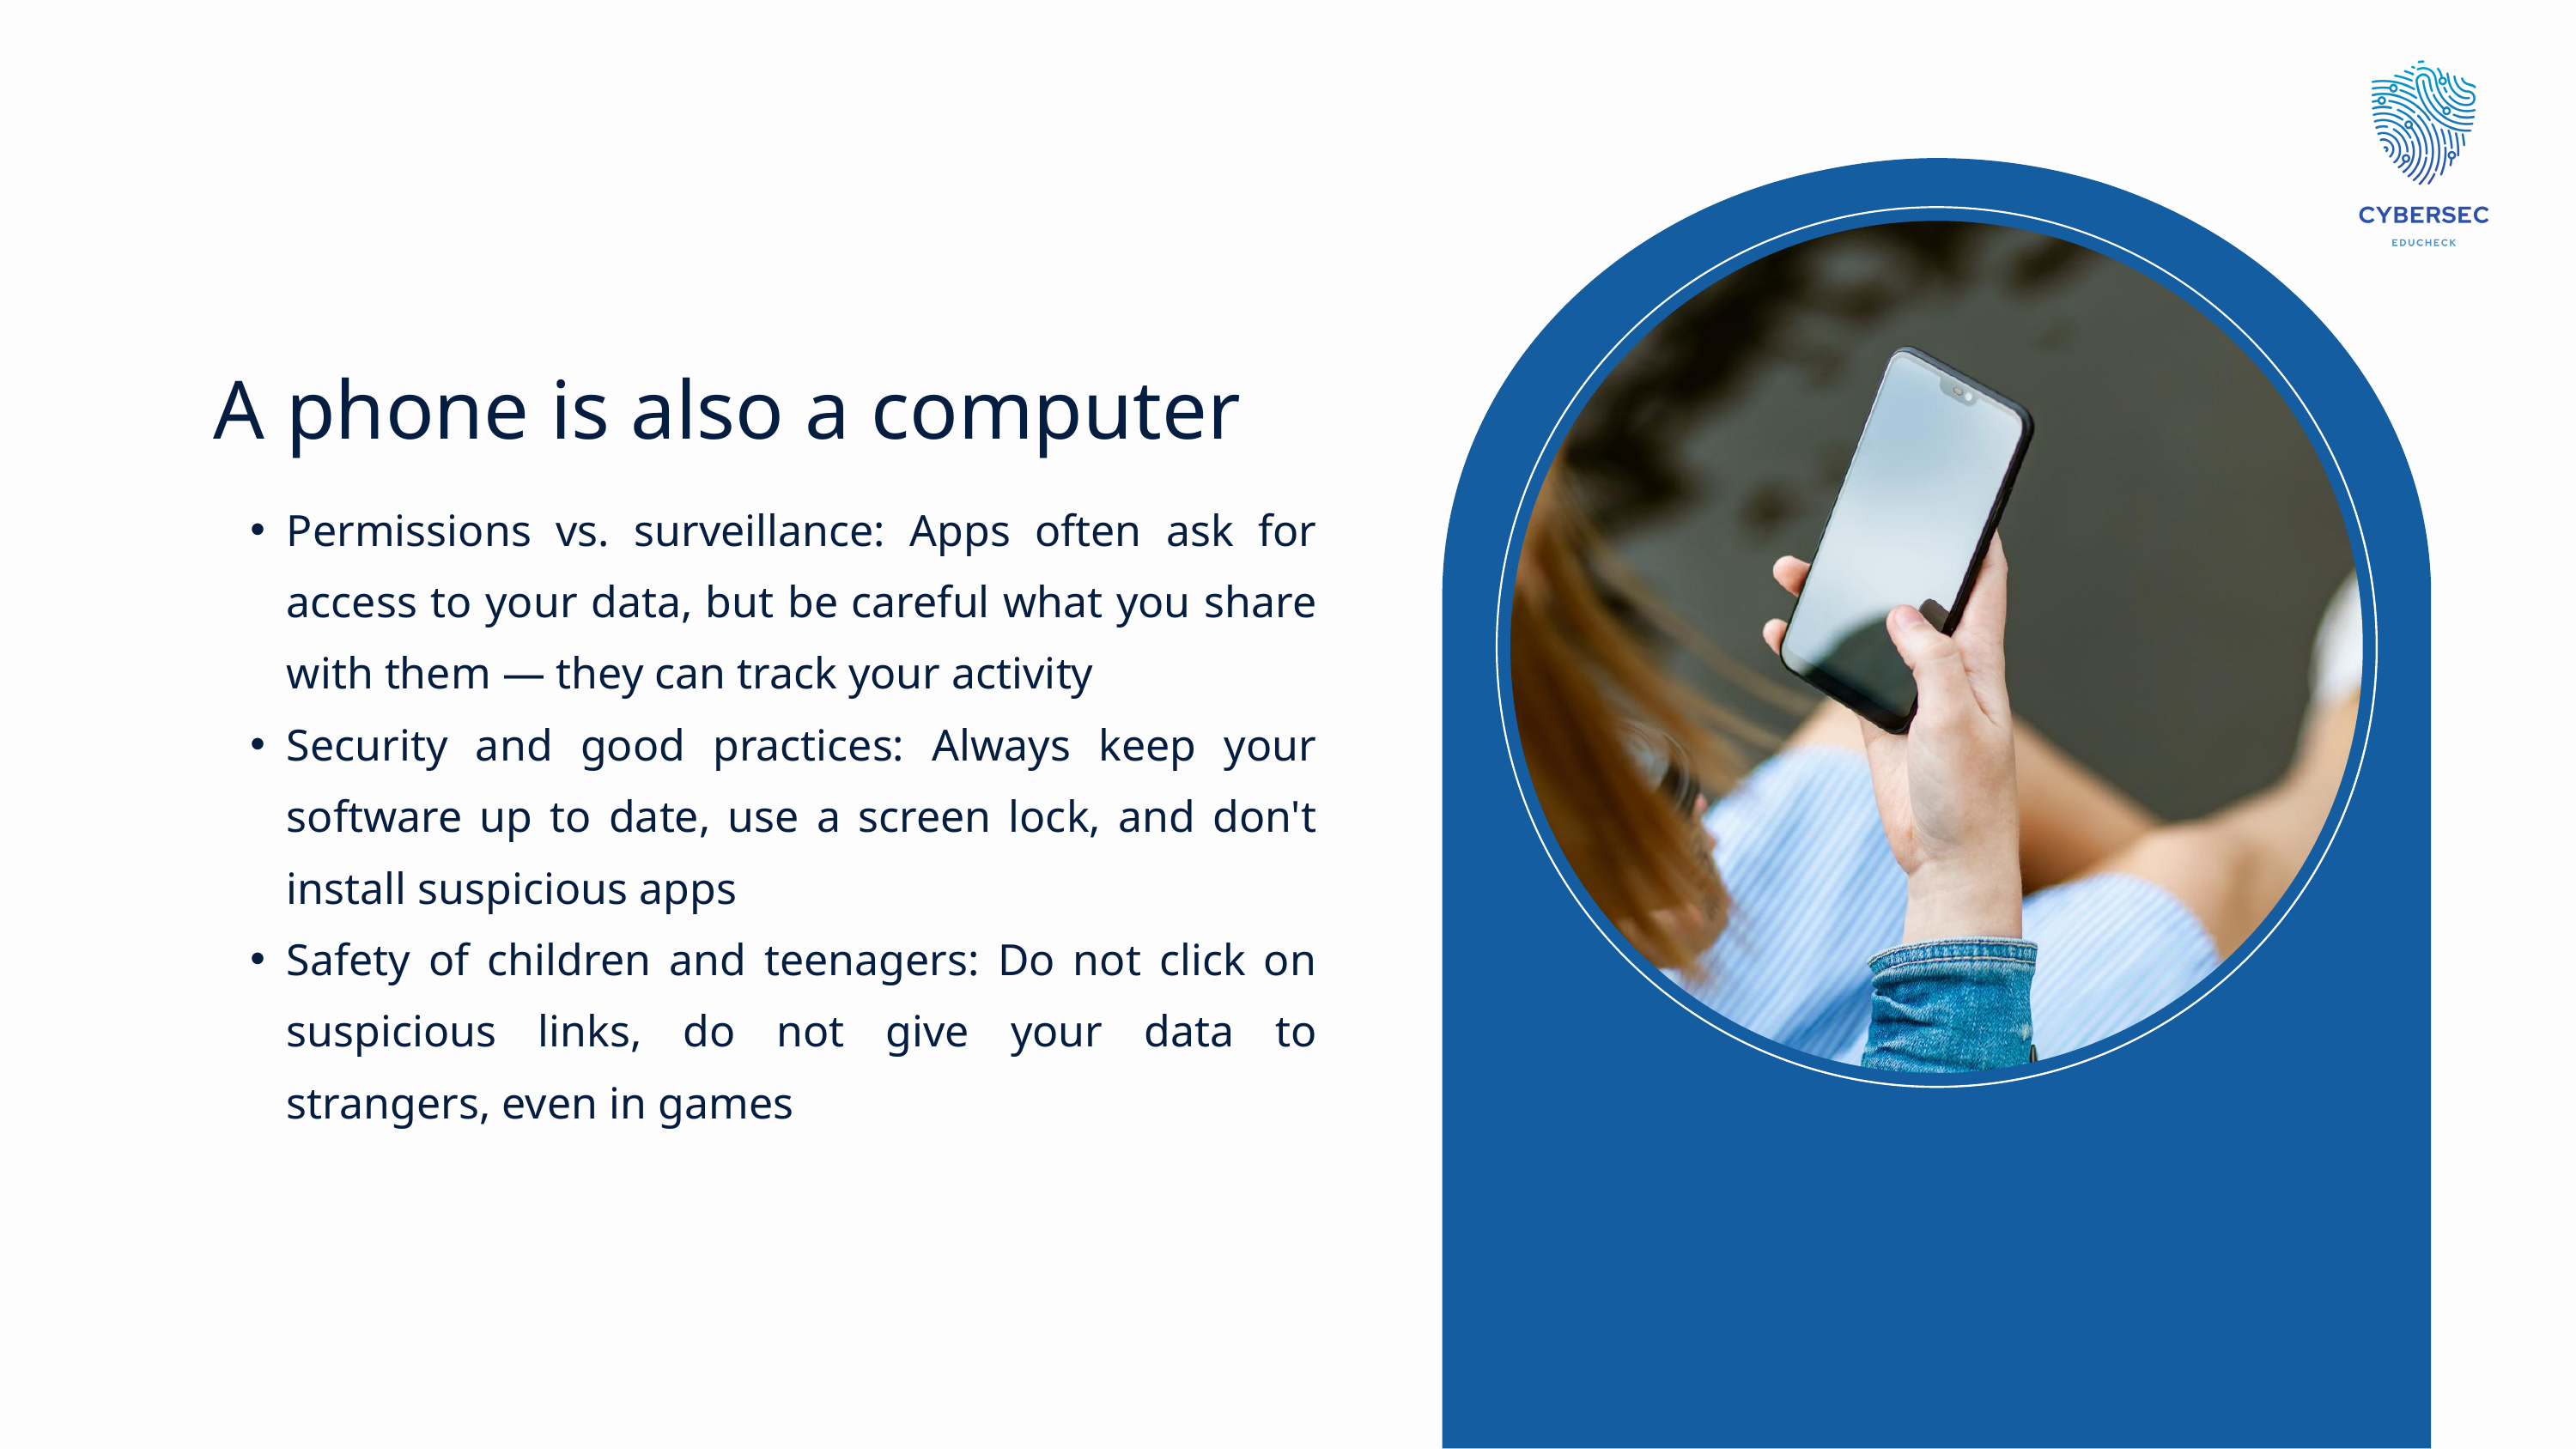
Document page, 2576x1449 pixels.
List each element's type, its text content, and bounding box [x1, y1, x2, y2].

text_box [1495, 205, 2379, 1088]
text_box [2261, 0, 2576, 321]
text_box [1442, 157, 2432, 1449]
text_box A phone is also a computer [214, 319, 1389, 456]
text_box Permissions vs. surveillance: Apps often ask for access to your data, but be careful what you share with them — they can track your activity Security and good practices: Always keep your software up to date, use a screen lock, and don't install suspicious apps Safety of children and teenagers: Do not click on suspicious links, do not give your data to strangers, even in games [214, 482, 1318, 1128]
